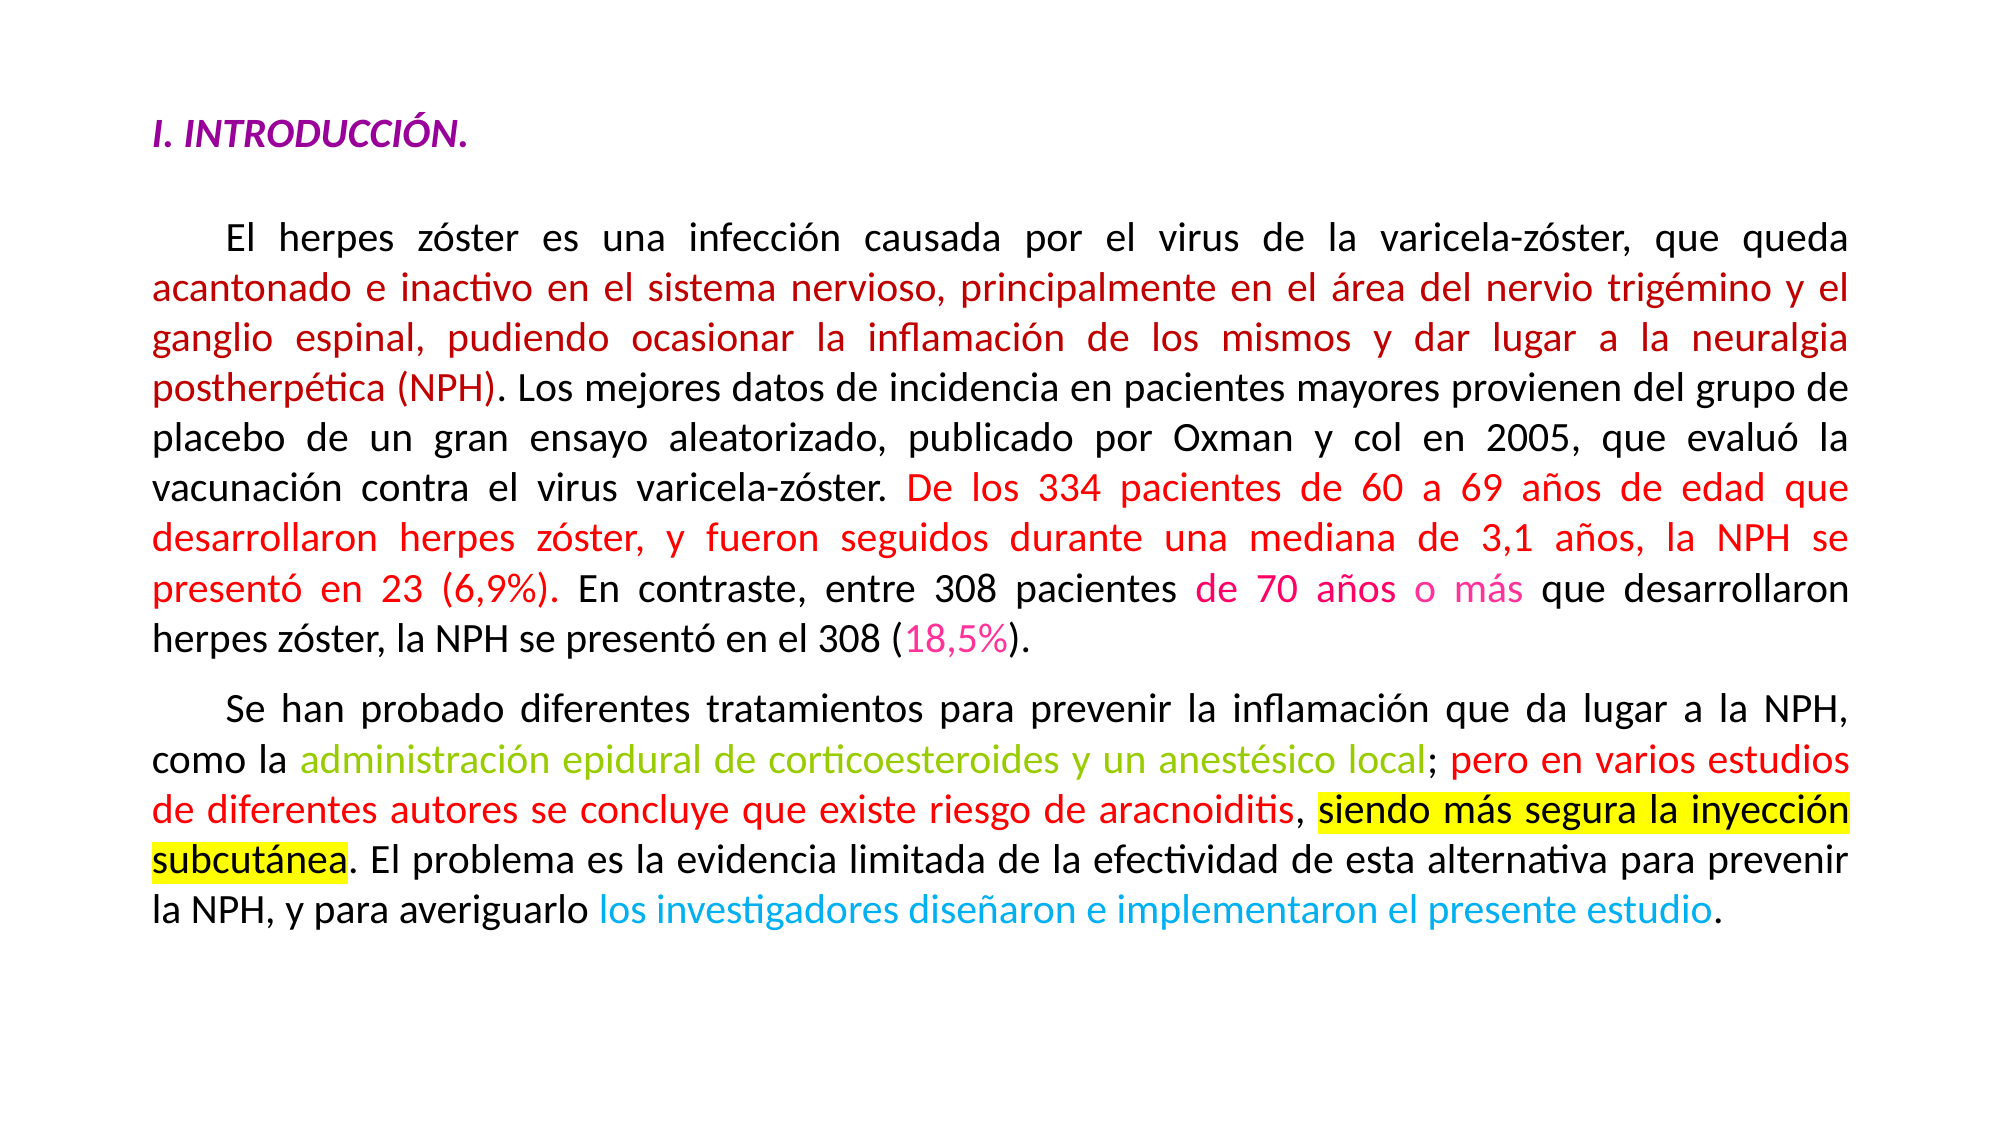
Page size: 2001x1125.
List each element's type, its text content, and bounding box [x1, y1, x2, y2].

subtitle I. INTRODUCCIÓN. El herpes zóster es una infección causada por el virus de la varicela-zóster, que queda acantonado e inactivo en el sistema nervioso, principalmente en el área del nervio trigémino y el ganglio espinal, pudiendo ocasionar la inflamación de los mismos y dar lugar a la neuralgia postherpética (NPH). Los mejores datos de incidencia en pacientes mayores provienen del grupo de placebo de un gran ensayo aleatorizado, publicado por Oxman y col en 2005, que evaluó la vacunación contra el virus varicela-zóster. De los 334 pacientes de 60 a 69 años de edad que desarrollaron herpes zóster, y fueron seguidos durante una mediana de 3,1 años, la NPH se presentó en 23 (6,9%). En contraste, entre 308 pacientes de 70 años o más que desarrollaron herpes zóster, la NPH se presentó en el 308 (18,5%). Se han probado diferentes tratamientos para prevenir la inflamación que da lugar a la NPH, como la administración epidural de corticoesteroides y un anestésico local; pero en varios estudios de diferentes autores se concluye que existe riesgo de aracnoiditis, siendo más segura la inyección subcutánea. El problema es la evidencia limitada de la efectividad de esta alternativa para prevenir la NPH, y para averiguarlo los investigadores diseñaron e implementaron el presente estudio. [136, 97, 1866, 1018]
